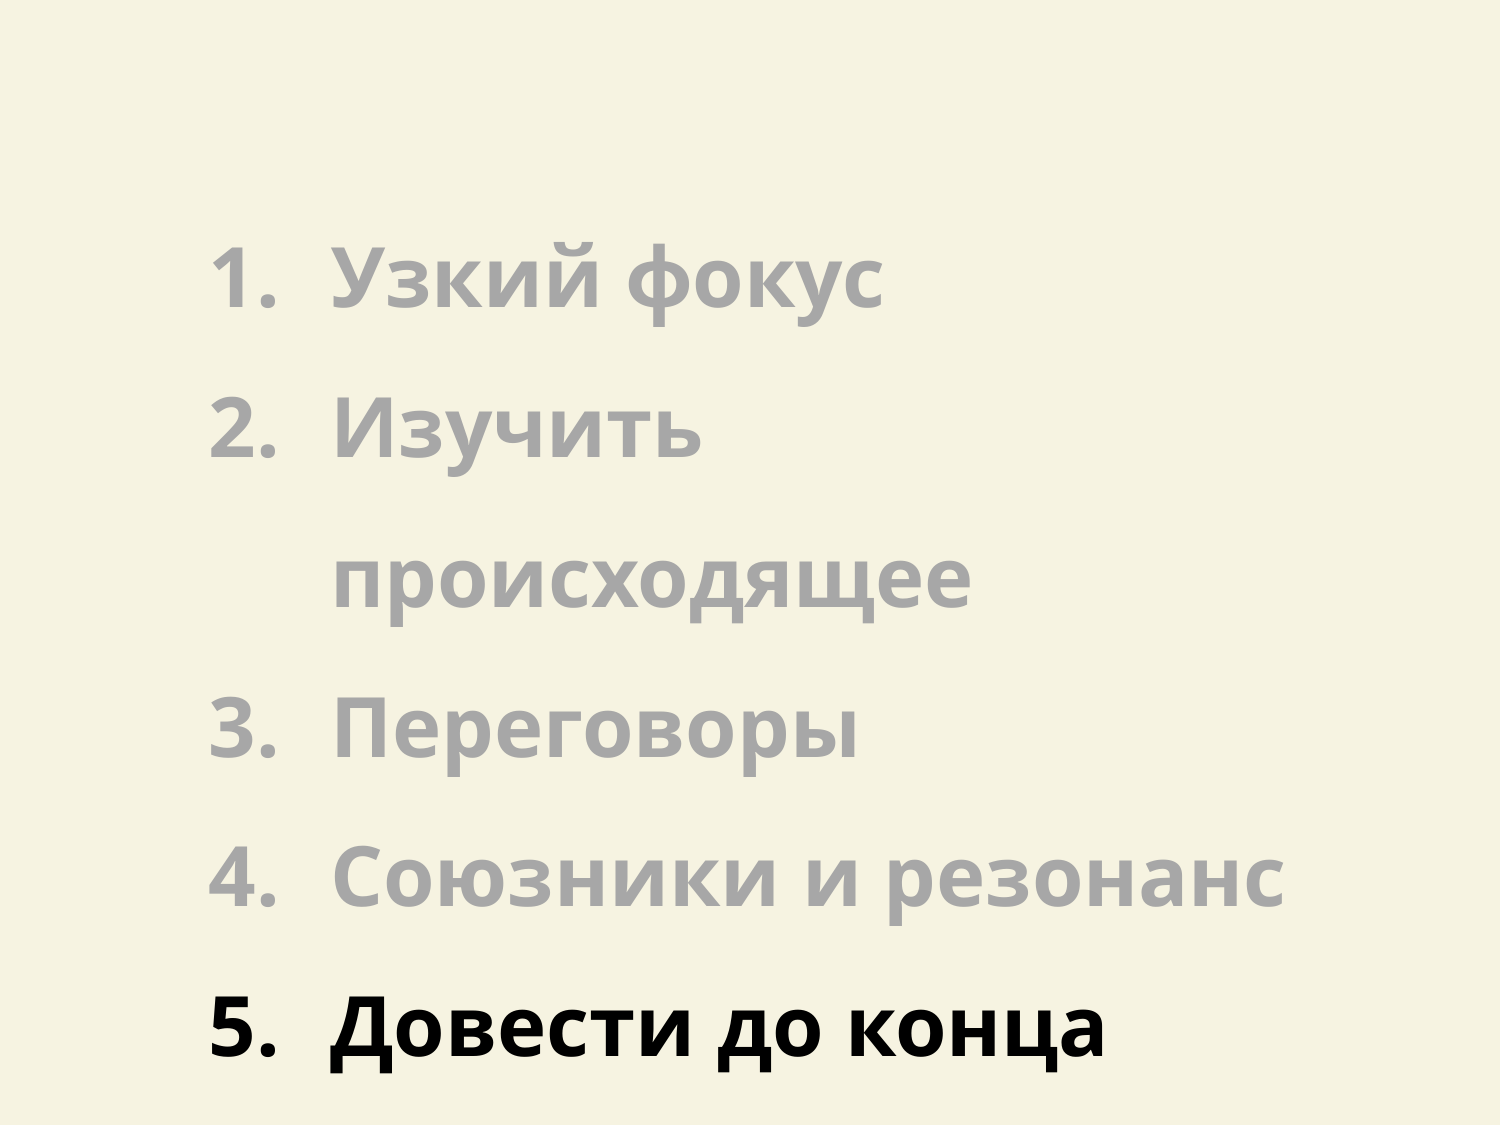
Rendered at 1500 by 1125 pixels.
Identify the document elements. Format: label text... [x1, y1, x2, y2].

text_box Узкий фокус Изучить происходящее Переговоры Союзники и резонанс Довести до конца [201, 166, 1337, 1082]
